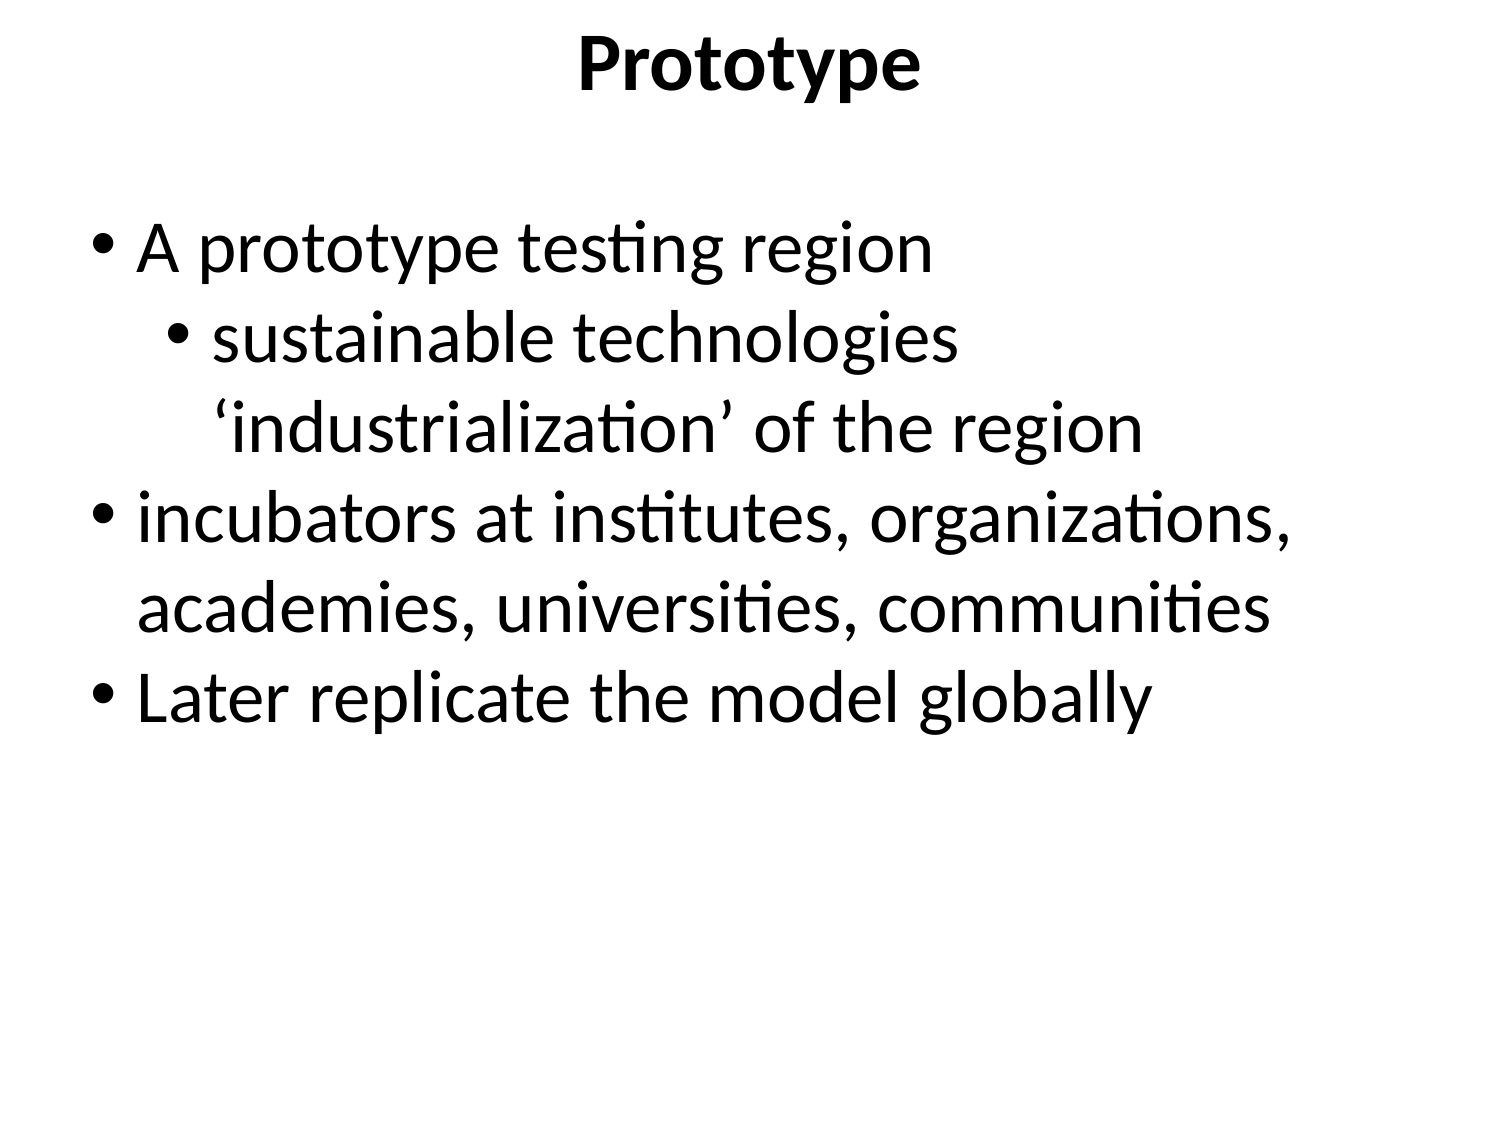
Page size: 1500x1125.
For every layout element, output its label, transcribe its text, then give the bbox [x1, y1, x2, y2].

text_box Prototype A prototype testing region sustainable technologies ‘industrialization’ of the region incubators at institutes, organizations, academies, universities, communities Later replicate the model globally [0, 0, 1500, 753]
